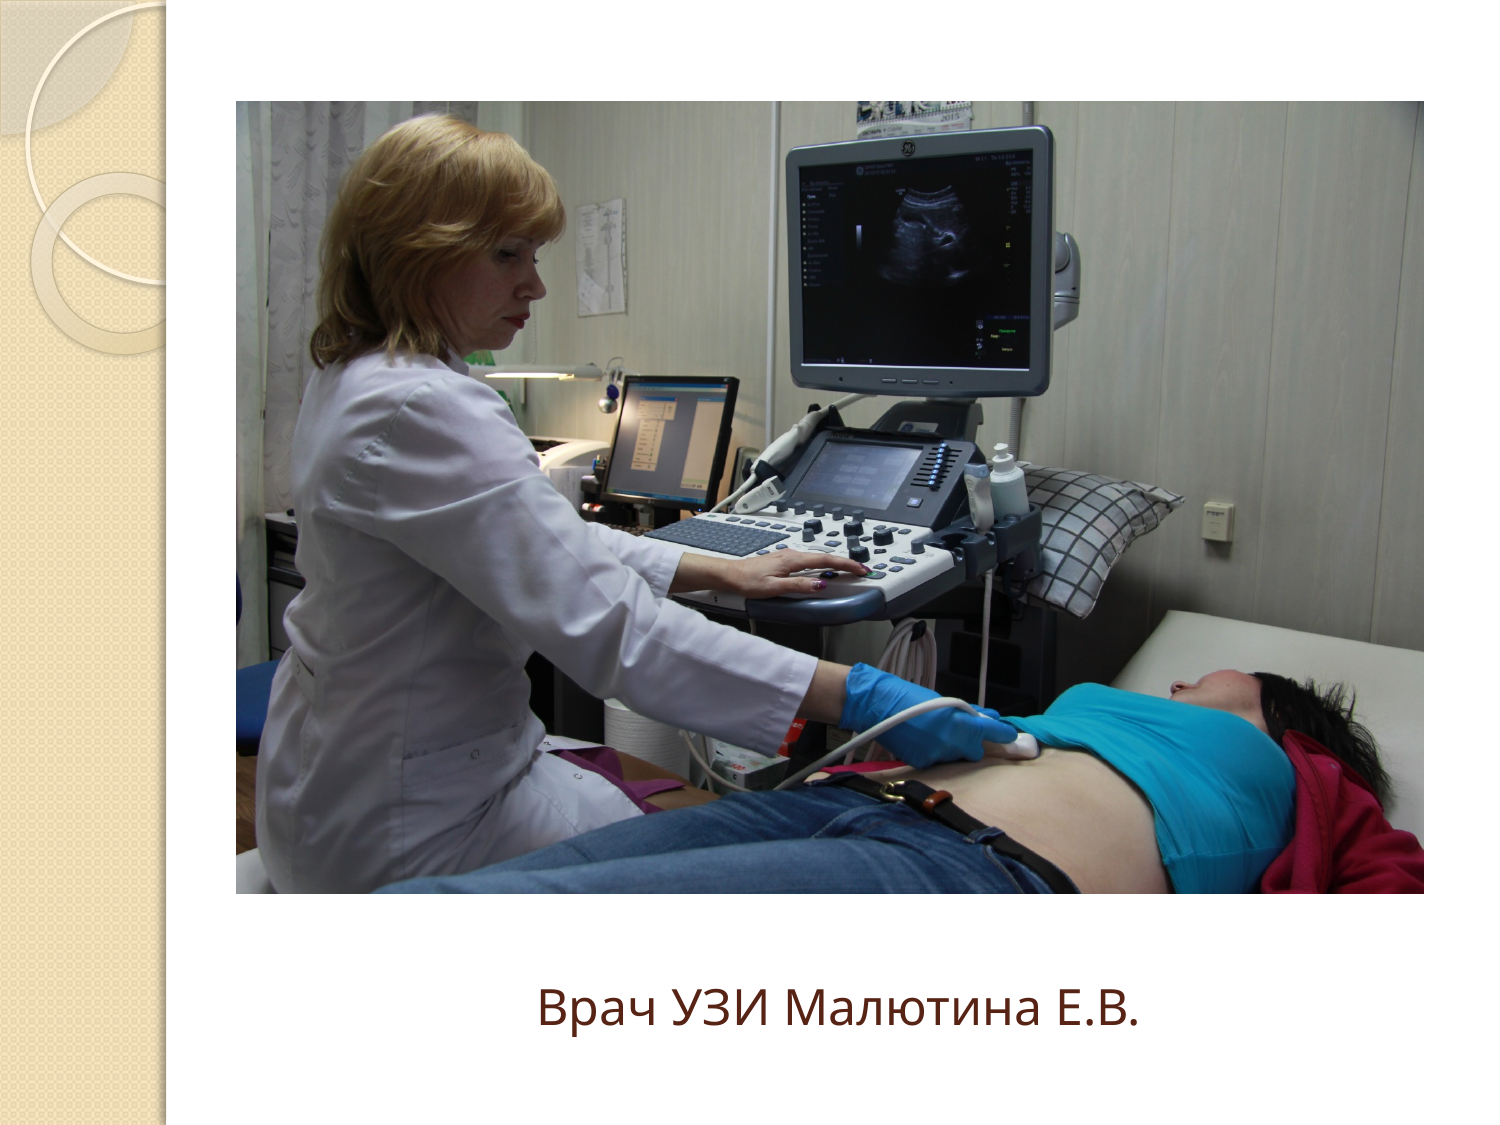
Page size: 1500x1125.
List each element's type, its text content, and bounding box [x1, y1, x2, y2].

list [235, 101, 1424, 894]
title Врач УЗИ Малютина Е.В. [442, 928, 1235, 1083]
